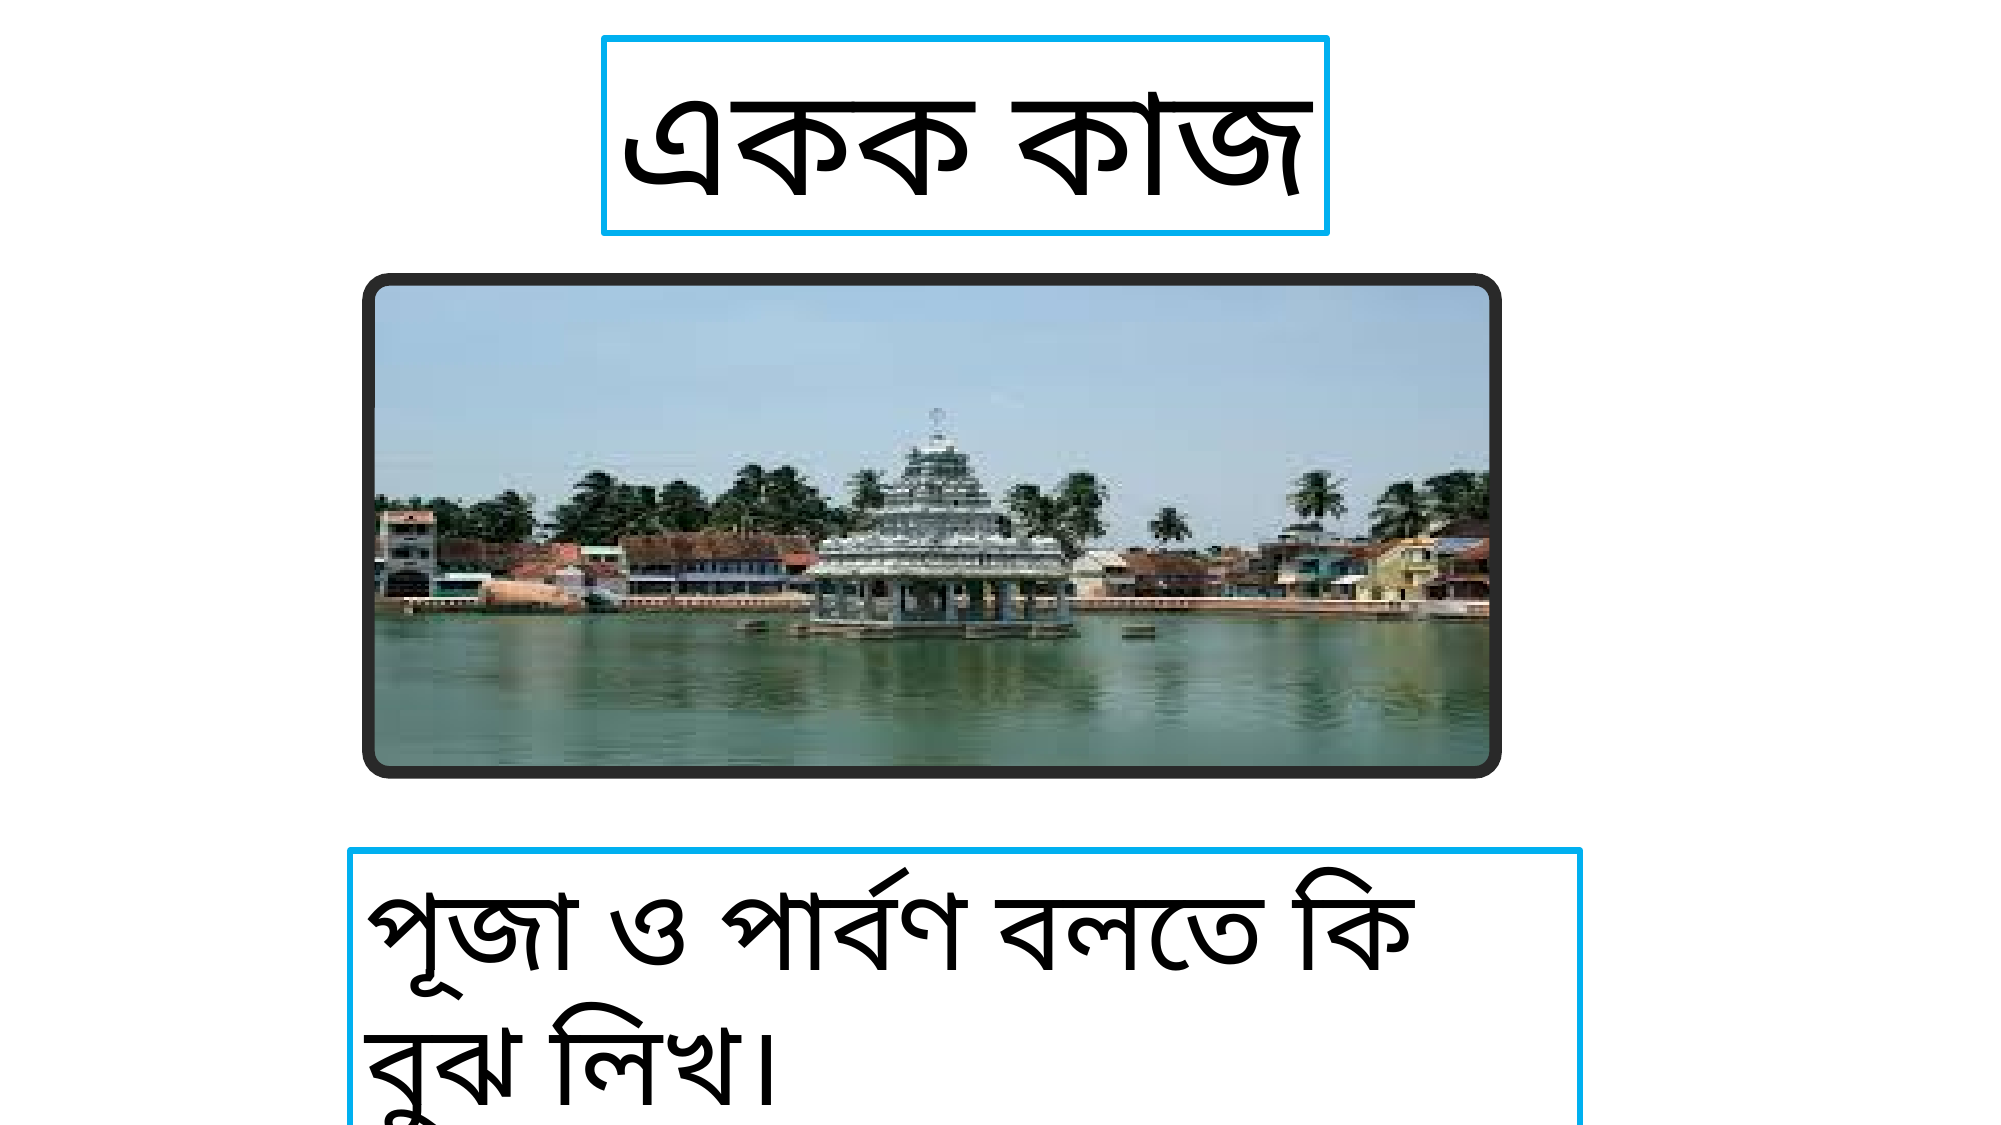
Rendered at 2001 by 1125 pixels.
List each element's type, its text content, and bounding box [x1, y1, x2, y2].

text_box পূজা ও পার্বণ বলতে কি বুঝ লিখ। [350, 850, 1581, 1125]
picture [368, 279, 1496, 773]
text_box একক কাজ [603, 38, 1327, 234]
